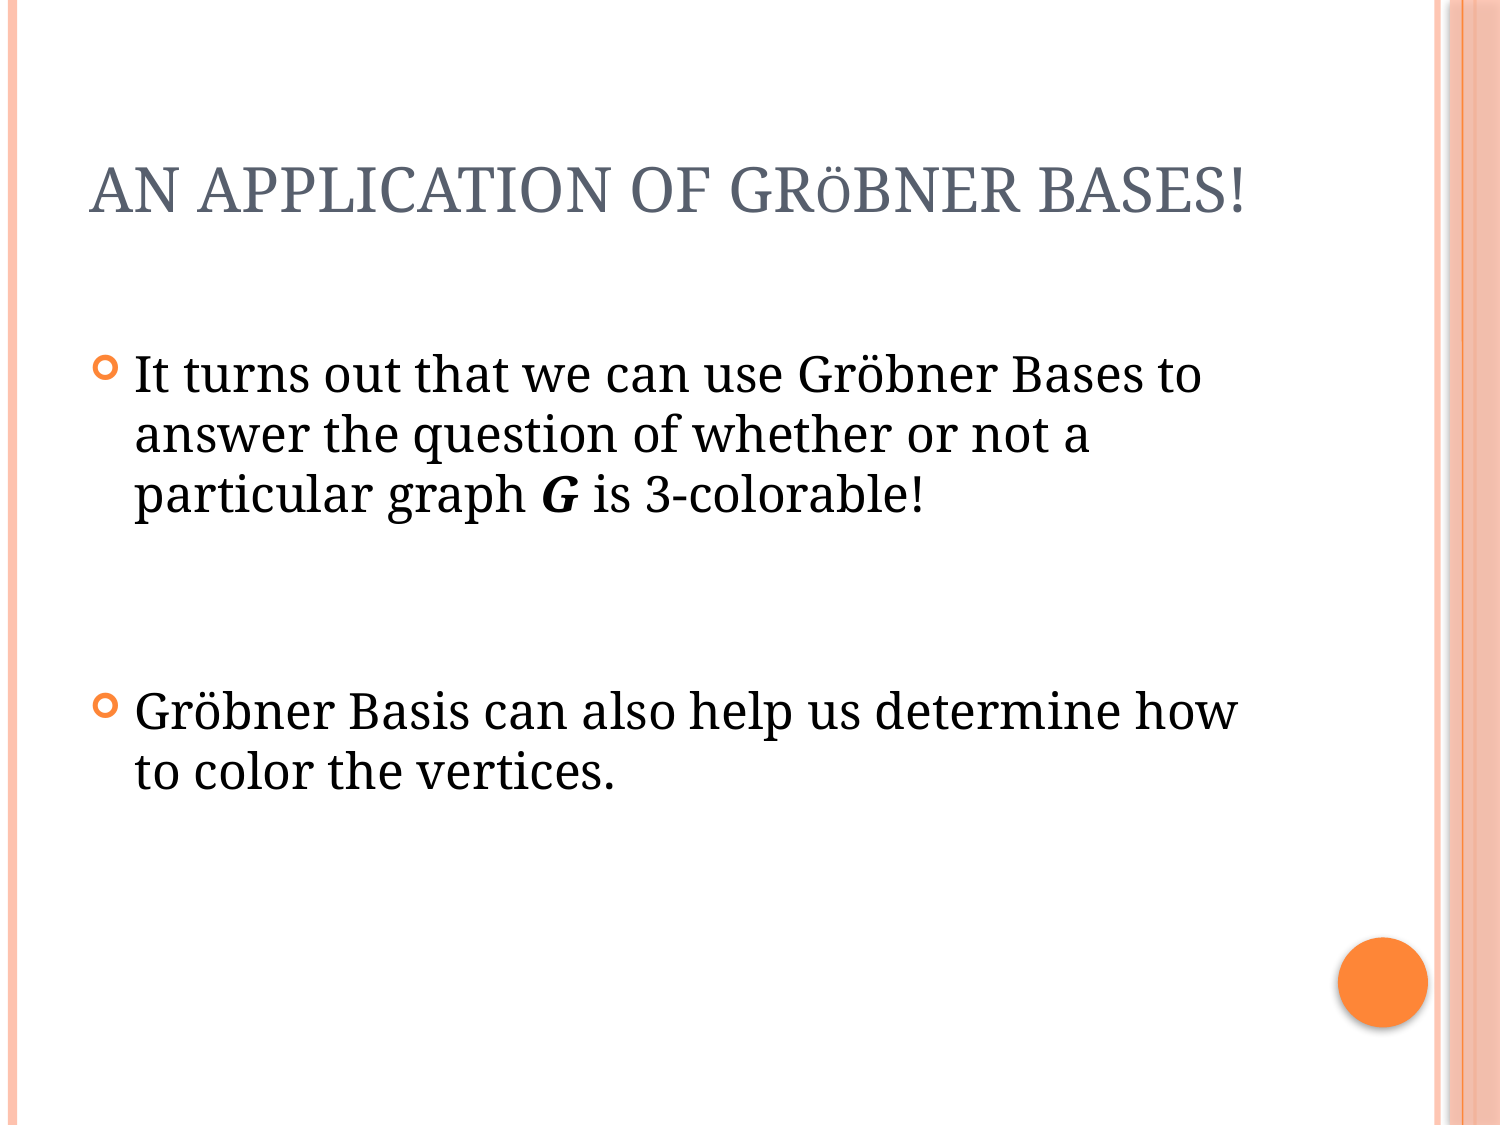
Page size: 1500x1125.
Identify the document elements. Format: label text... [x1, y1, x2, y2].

title An Application of GrÖbner Bases! [75, 45, 1300, 233]
list It turns out that we can use Gröbner Bases to answer the question of whether or not a particular graph G is 3-colorable! Gröbner Basis can also help us determine how to color the vertices. [75, 262, 1300, 1062]
